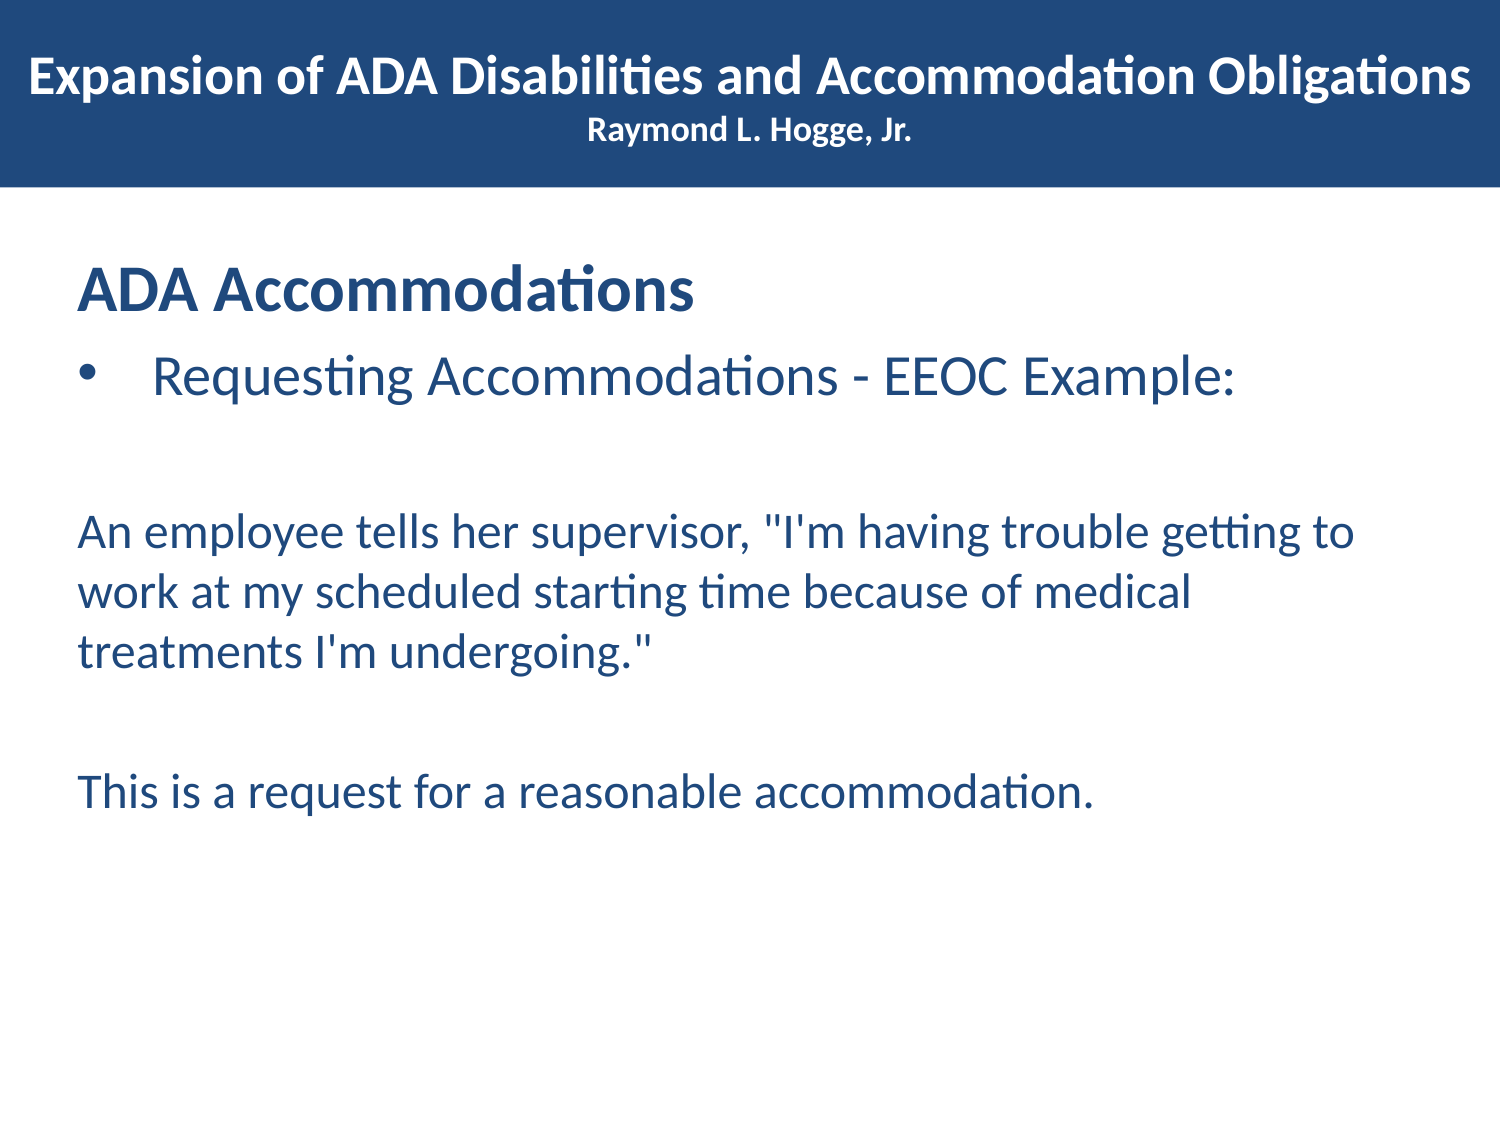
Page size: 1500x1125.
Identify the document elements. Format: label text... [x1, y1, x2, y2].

subtitle ADA Accommodations Requesting Accommodations - EEOC Example: An employee tells her supervisor, "I'm having trouble getting to work at my scheduled starting time because of medical treatments I'm undergoing." This is a request for a reasonable accommodation. [62, 237, 1438, 1075]
title Expansion of ADA Disabilities and Accommodation Obligations Raymond L. Hogge, Jr. [0, 0, 1500, 188]
